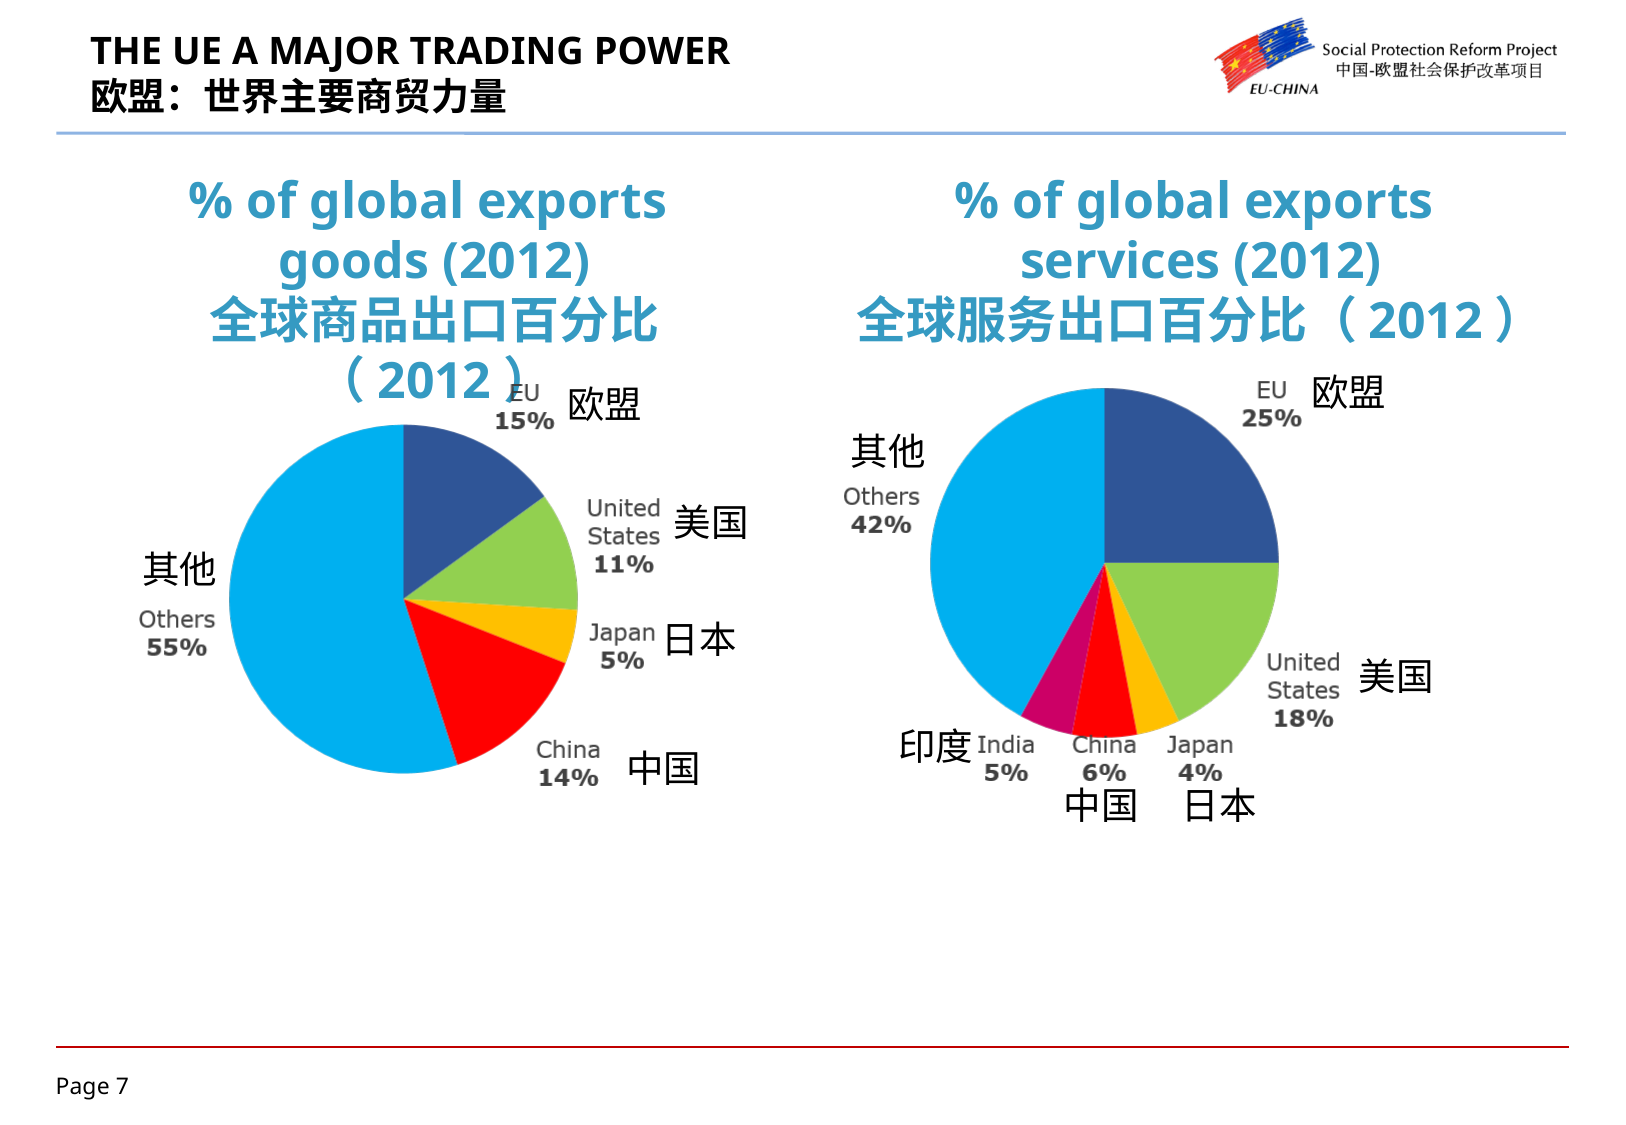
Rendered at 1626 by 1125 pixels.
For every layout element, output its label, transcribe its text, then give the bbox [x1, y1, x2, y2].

text_box 中国 [1048, 798, 1167, 835]
text_box % of global exports goods (2012) 全球商品出口百分比（2012） [80, 160, 776, 371]
picture [1206, 10, 1567, 99]
text_box % of global exports services (2012) 全球服务出口百分比（2012） [776, 160, 1625, 356]
title THE UE A MAJOR TRADING POWER 欧盟：世界主要商贸力量 [75, 19, 1238, 126]
text_box 日本 [1167, 798, 1285, 835]
picture [28, 337, 1480, 824]
